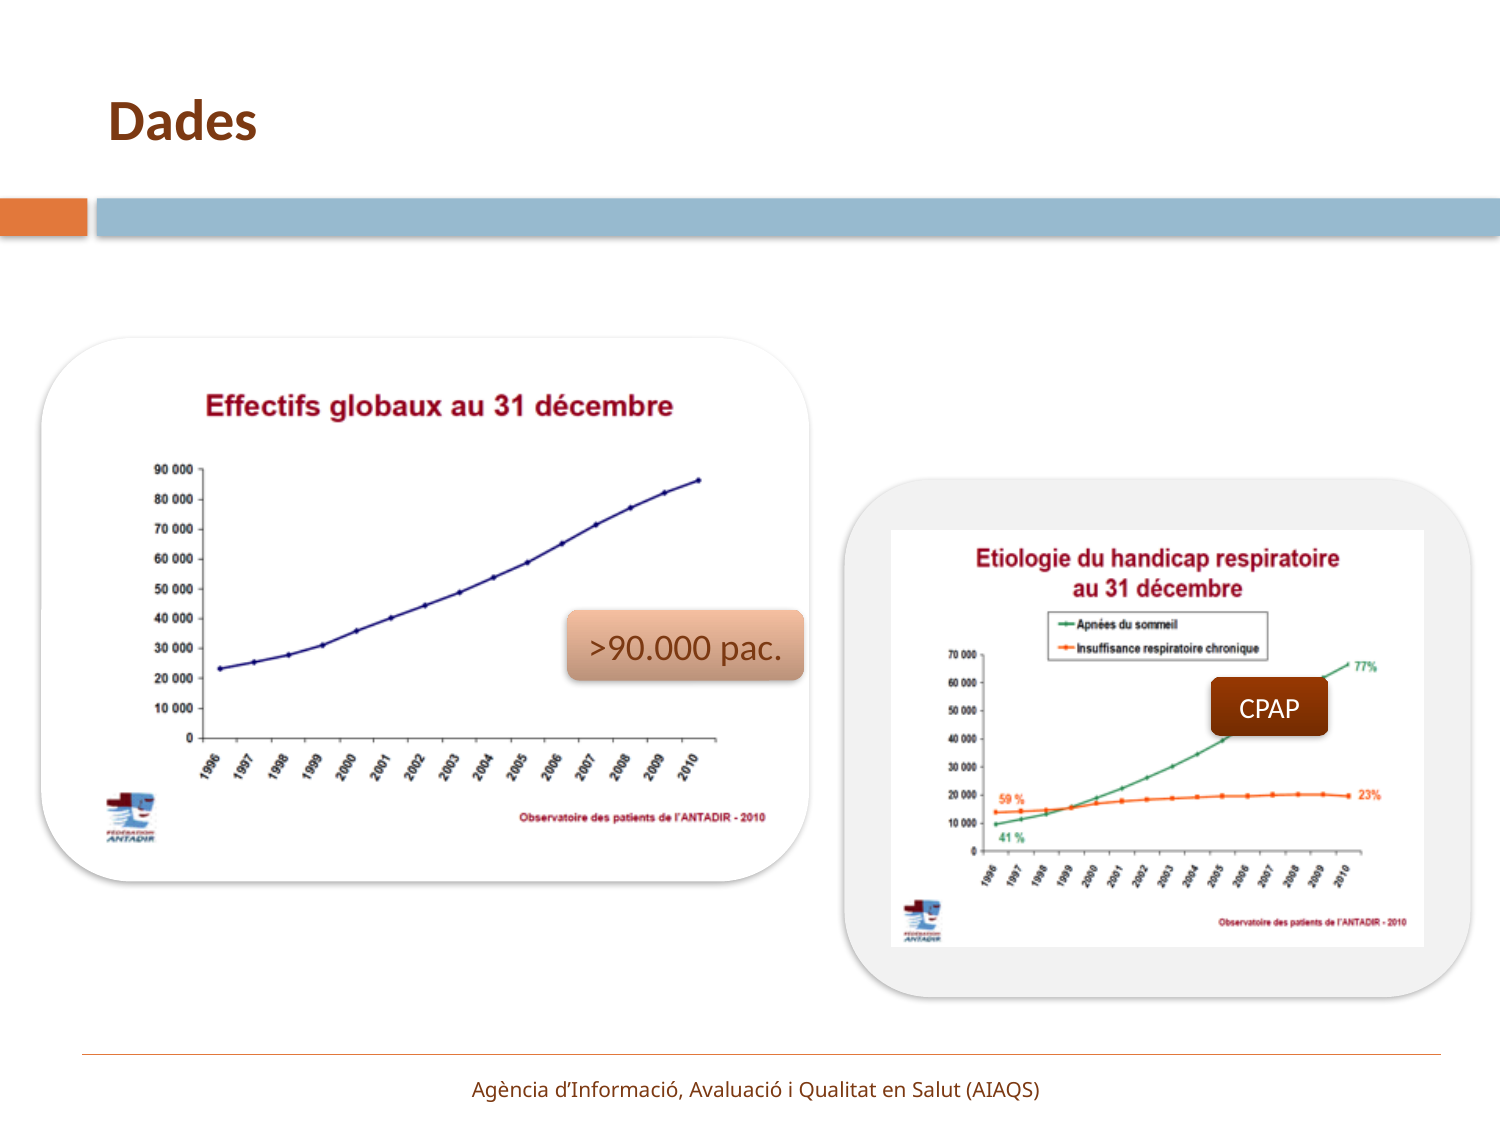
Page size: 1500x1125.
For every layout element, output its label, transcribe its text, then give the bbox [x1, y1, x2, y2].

footer Agència d’Informació, Avaluació i Qualitat en Salut (AIAQS) [82, 1054, 1430, 1109]
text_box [41, 337, 810, 882]
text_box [844, 479, 1471, 998]
title Dades [93, 46, 1426, 188]
